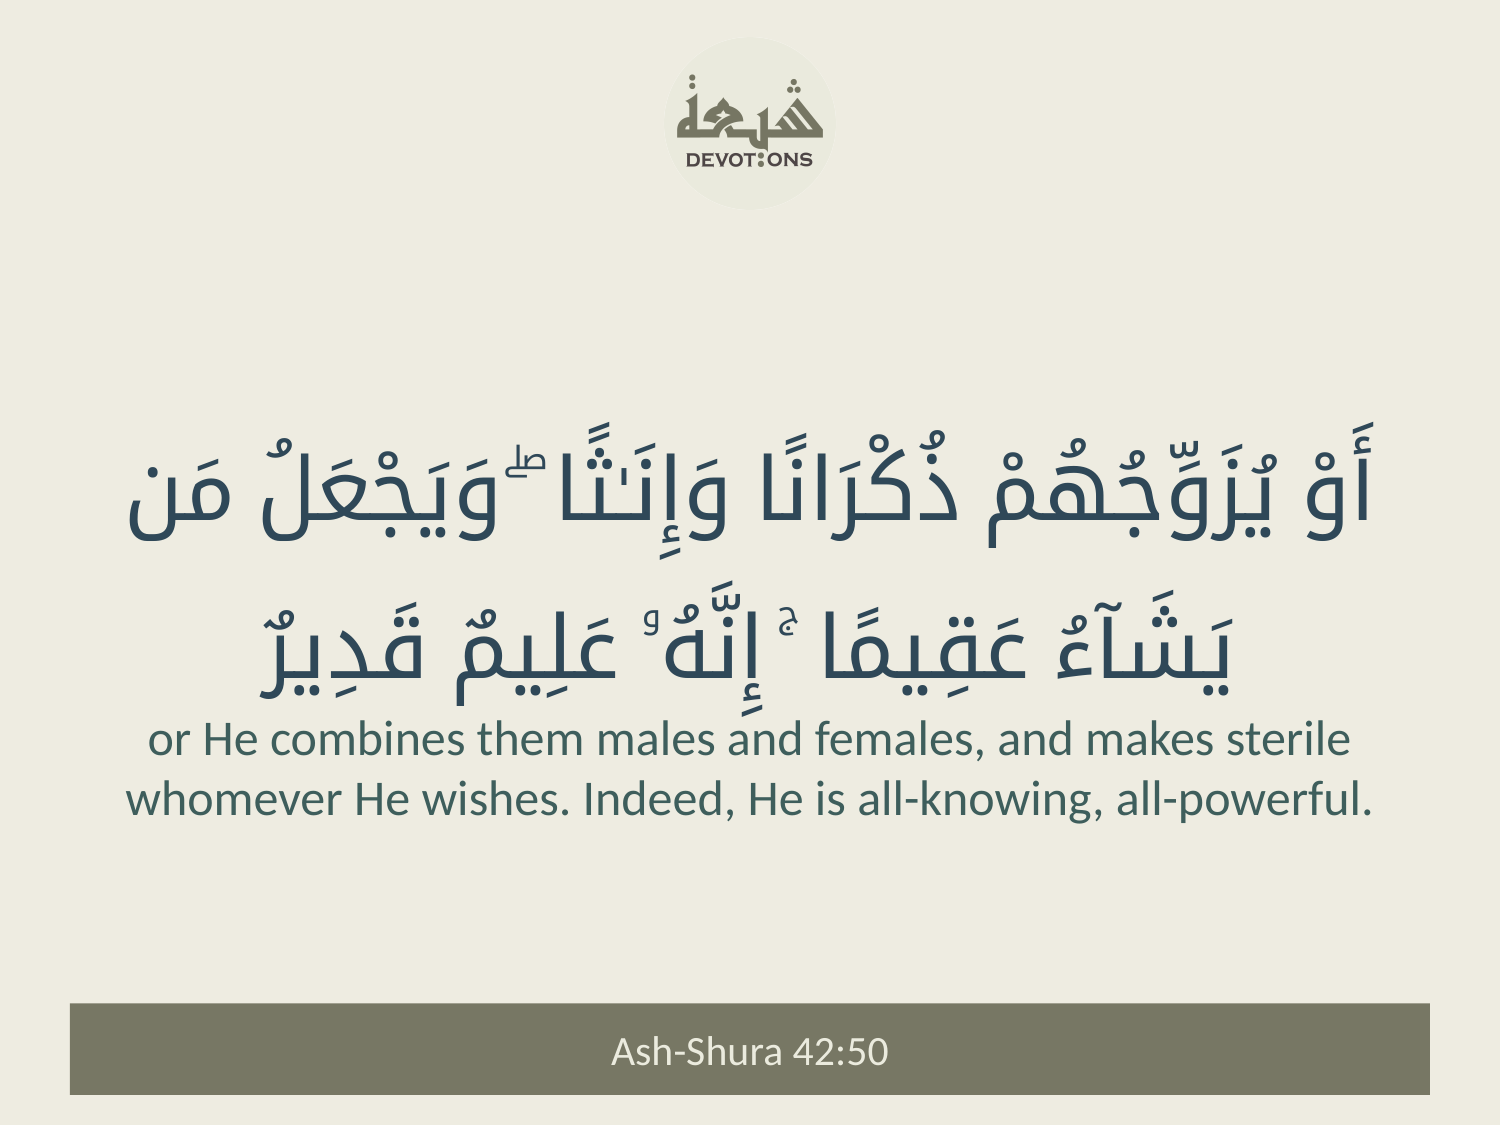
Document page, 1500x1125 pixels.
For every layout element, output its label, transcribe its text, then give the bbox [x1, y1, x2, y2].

list أَوْ يُزَوِّجُهُمْ ذُكْرَانًا وَإِنَـٰثًا ۖ وَيَجْعَلُ مَن يَشَآءُ عَقِيمًا ۚ إِنَّهُۥ عَلِيمٌ قَدِيرٌ or He combines them males and females, and makes sterile whomever He wishes. Indeed, He is all-knowing, all-powerful. [69, 203, 1430, 1003]
picture [656, 29, 844, 203]
list Ash-Shura 42:50 [69, 1003, 1430, 1095]
